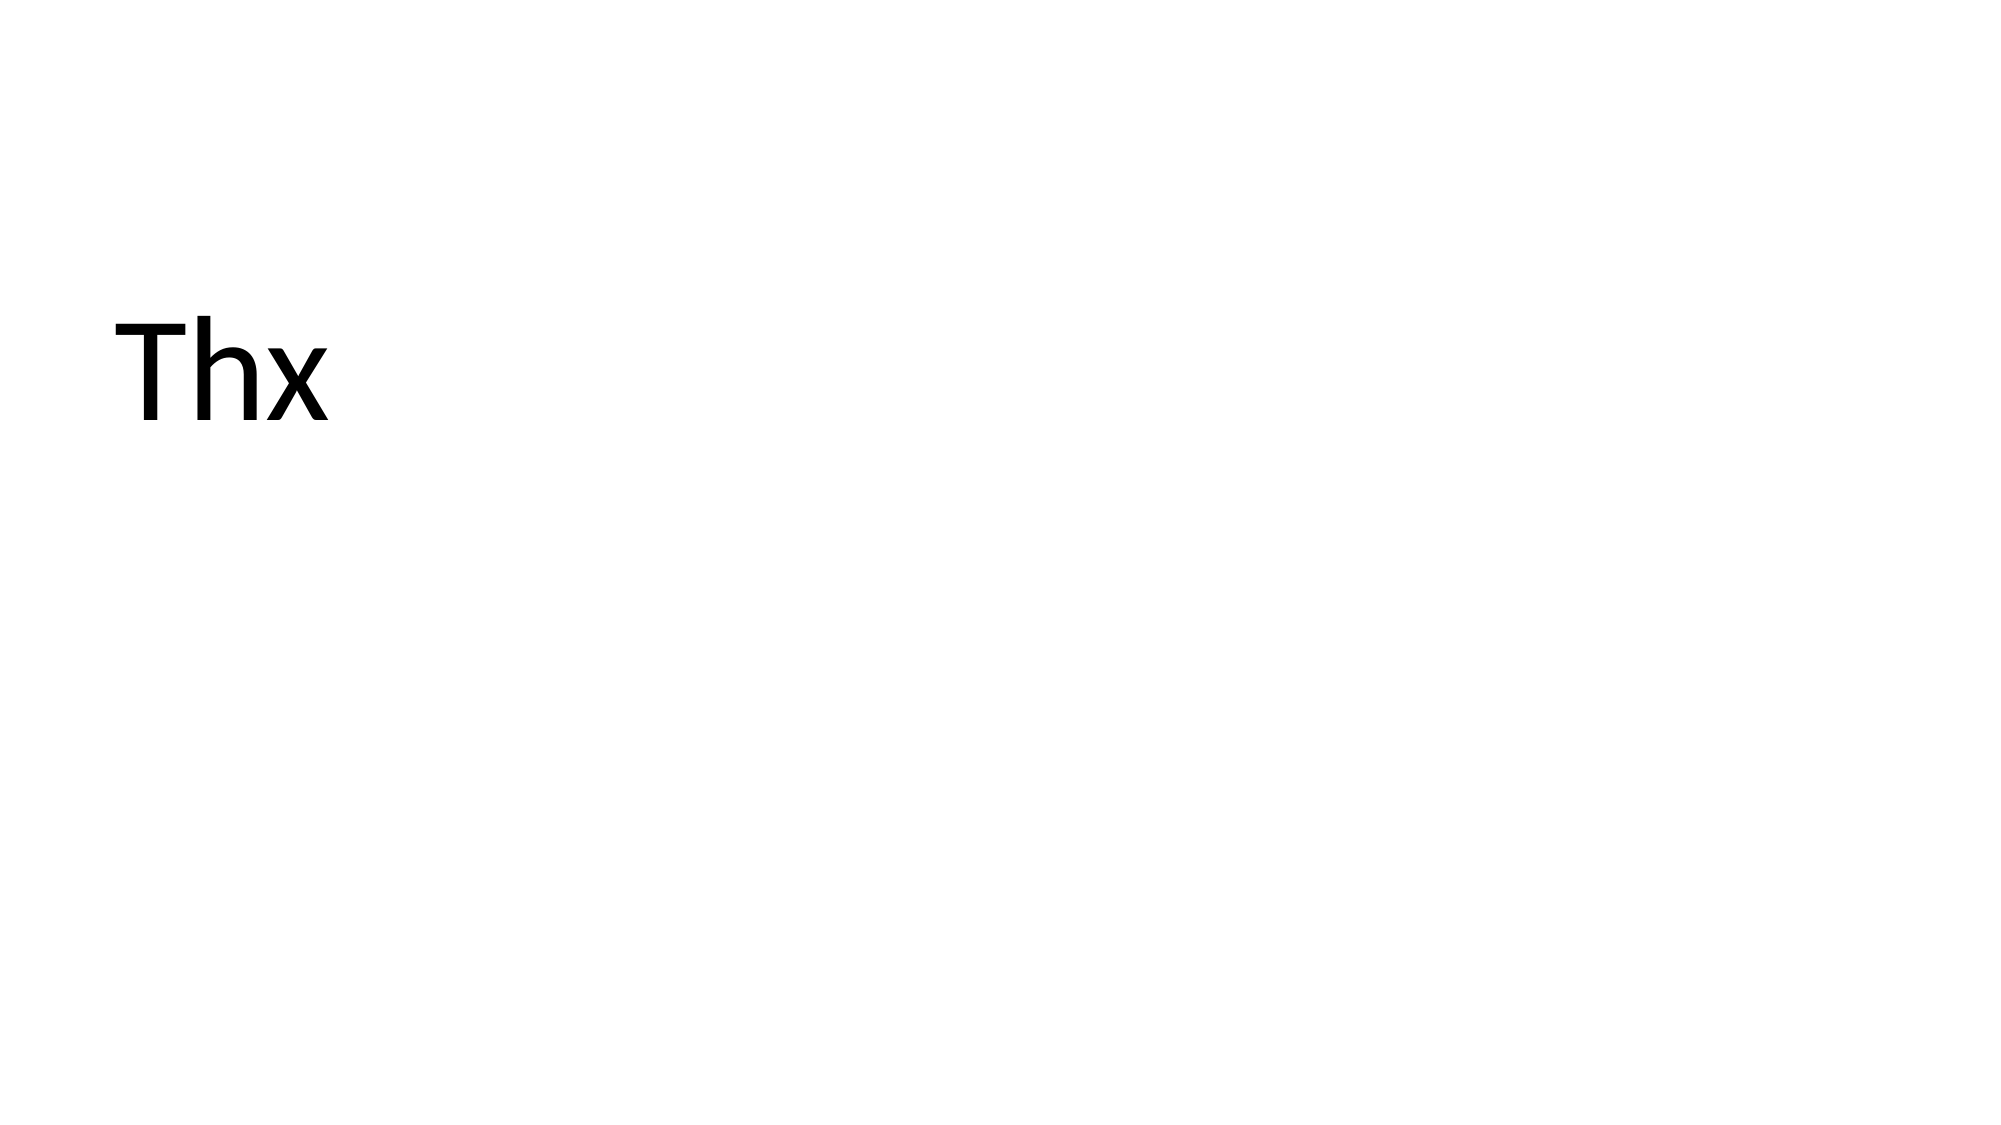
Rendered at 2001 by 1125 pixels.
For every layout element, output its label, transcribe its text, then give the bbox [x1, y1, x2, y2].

list Thx [99, 262, 1900, 1005]
